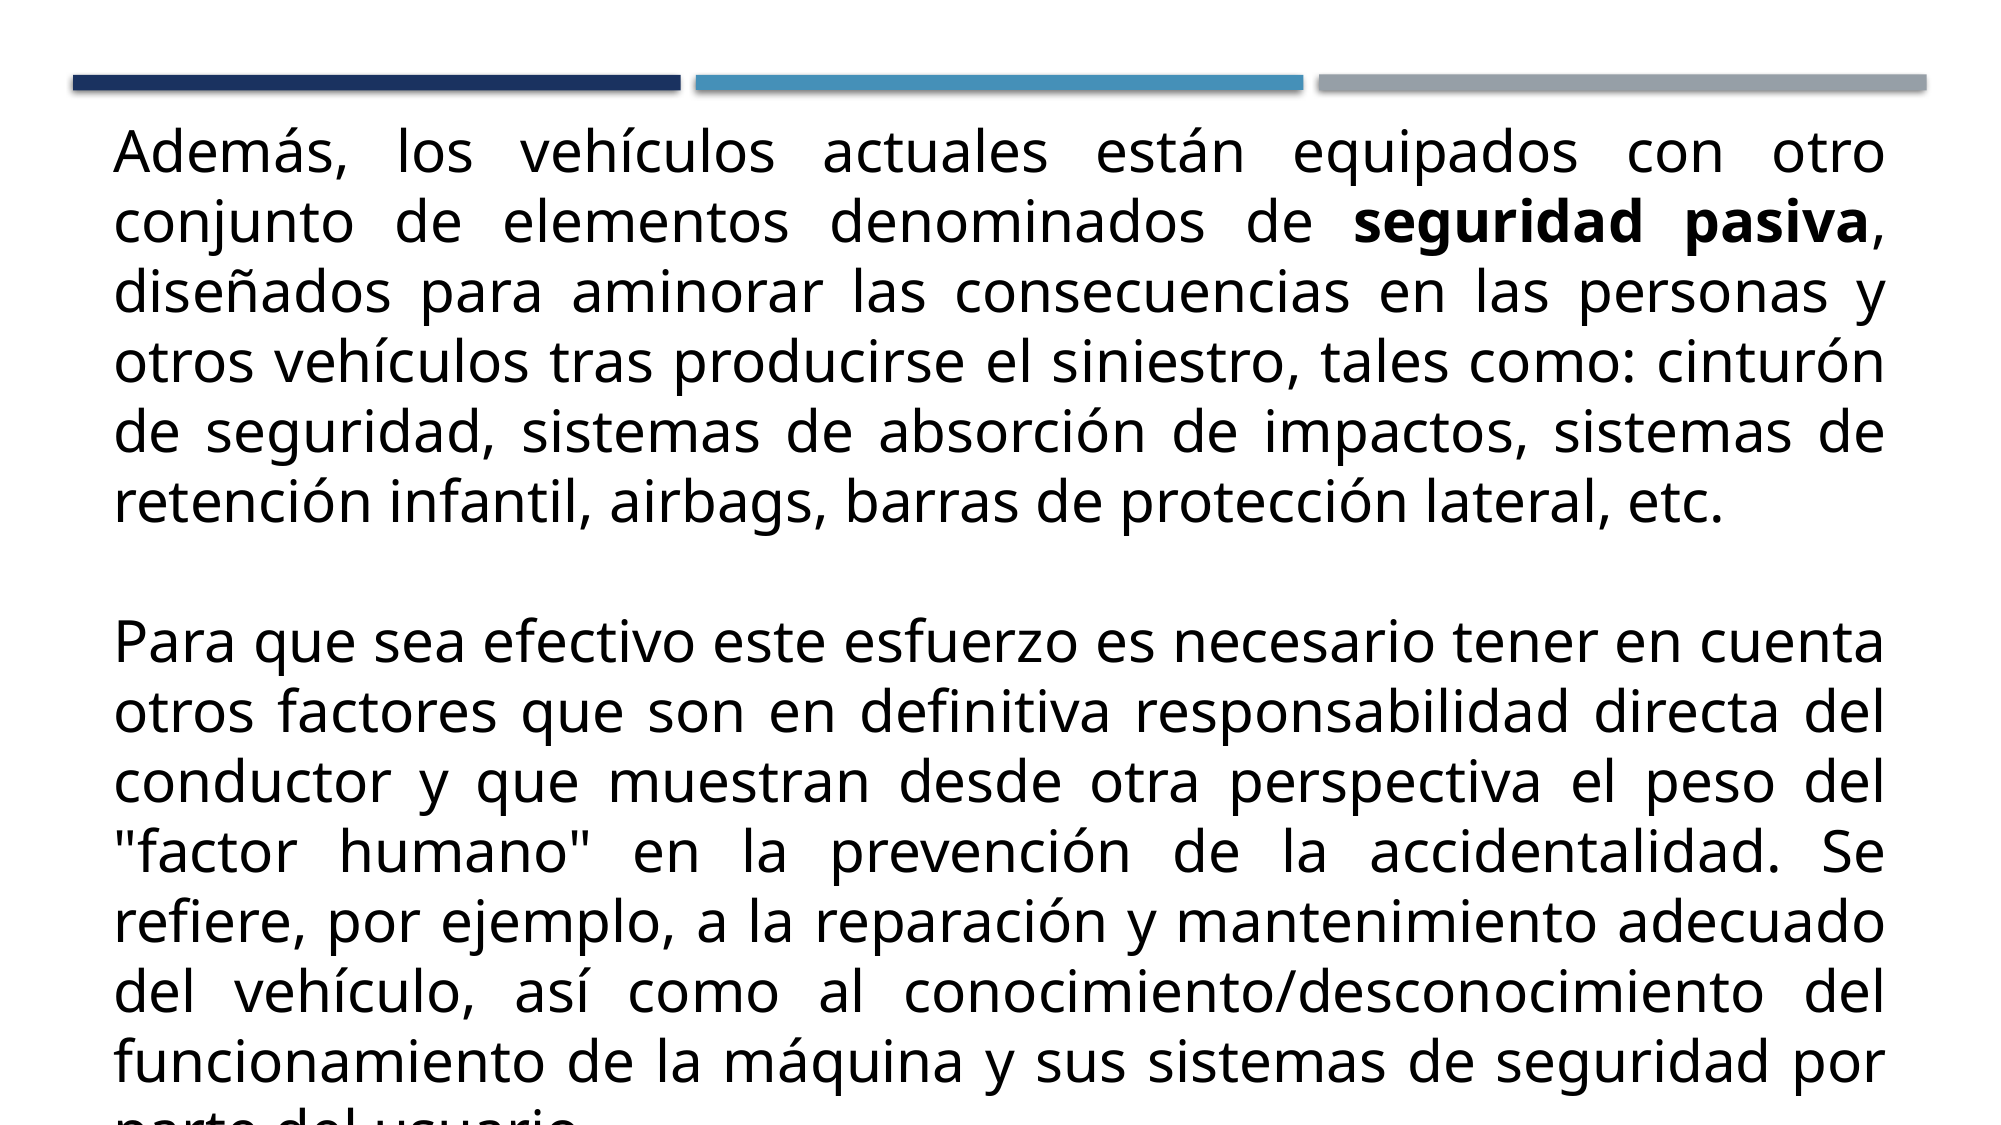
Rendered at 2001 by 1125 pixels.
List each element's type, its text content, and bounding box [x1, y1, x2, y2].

text_box Además, los vehículos actuales están equipados con otro conjunto de elementos denominados de seguridad pasiva, diseñados para aminorar las consecuencias en las personas y otros vehículos tras producirse el siniestro, tales como: cinturón de seguridad, sistemas de absorción de impactos, sistemas de retención infantil, airbags, barras de protección lateral, etc. Para que sea efectivo este esfuerzo es necesario tener en cuenta otros factores que son en definitiva responsabilidad directa del conductor y que muestran desde otra perspectiva el peso del "factor humano" en la prevención de la accidentalidad. Se refiere, por ejemplo, a la reparación y mantenimiento adecuado del vehículo, así como al conocimiento/desconocimiento del funcionamiento de la máquina y sus sistemas de seguridad por parte del usuario. [98, 106, 1902, 1125]
